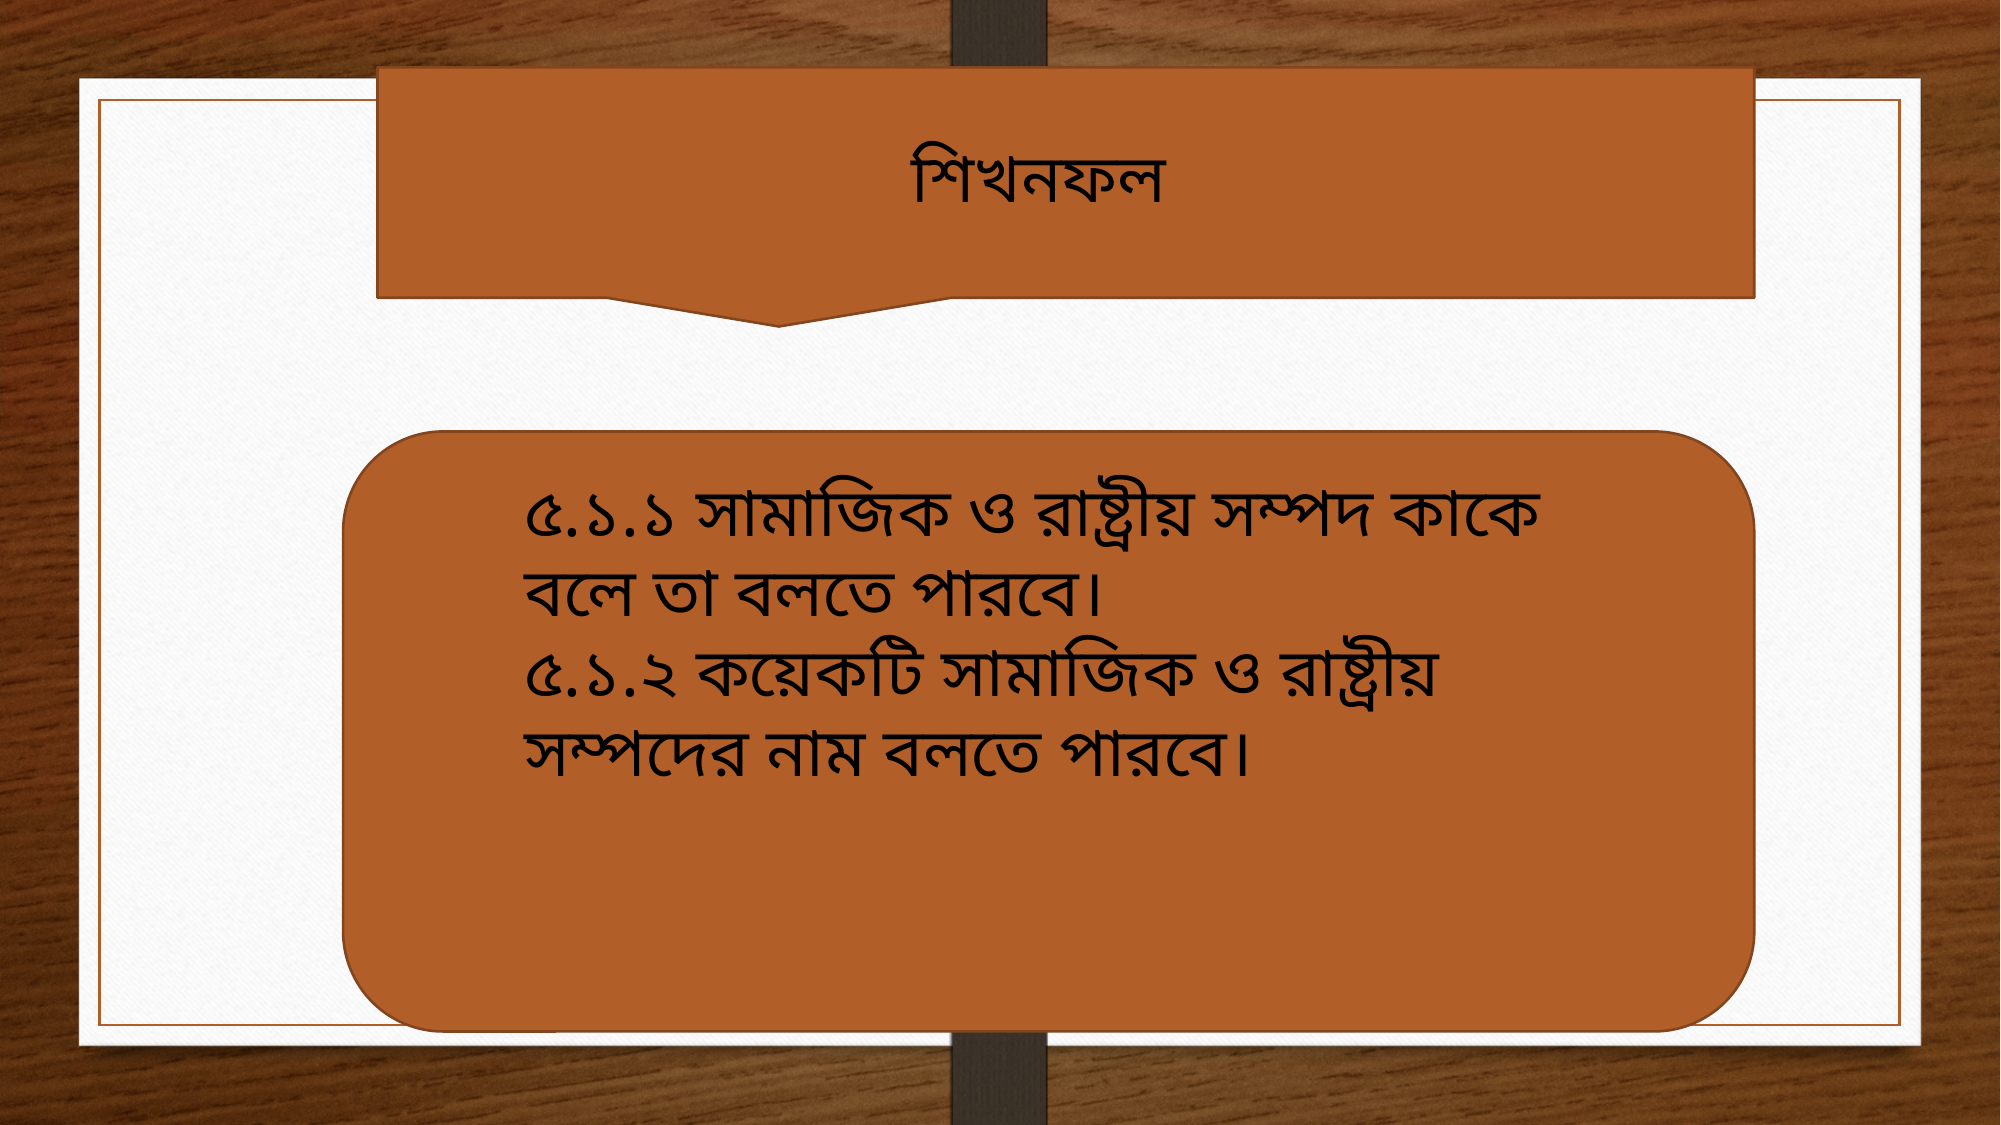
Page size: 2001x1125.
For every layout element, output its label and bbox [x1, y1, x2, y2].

picture [0, 0, 948, 1125]
text_box [377, 67, 1755, 298]
picture [949, 0, 2001, 1125]
picture [101, 101, 1898, 1024]
text_box [342, 431, 1755, 1032]
